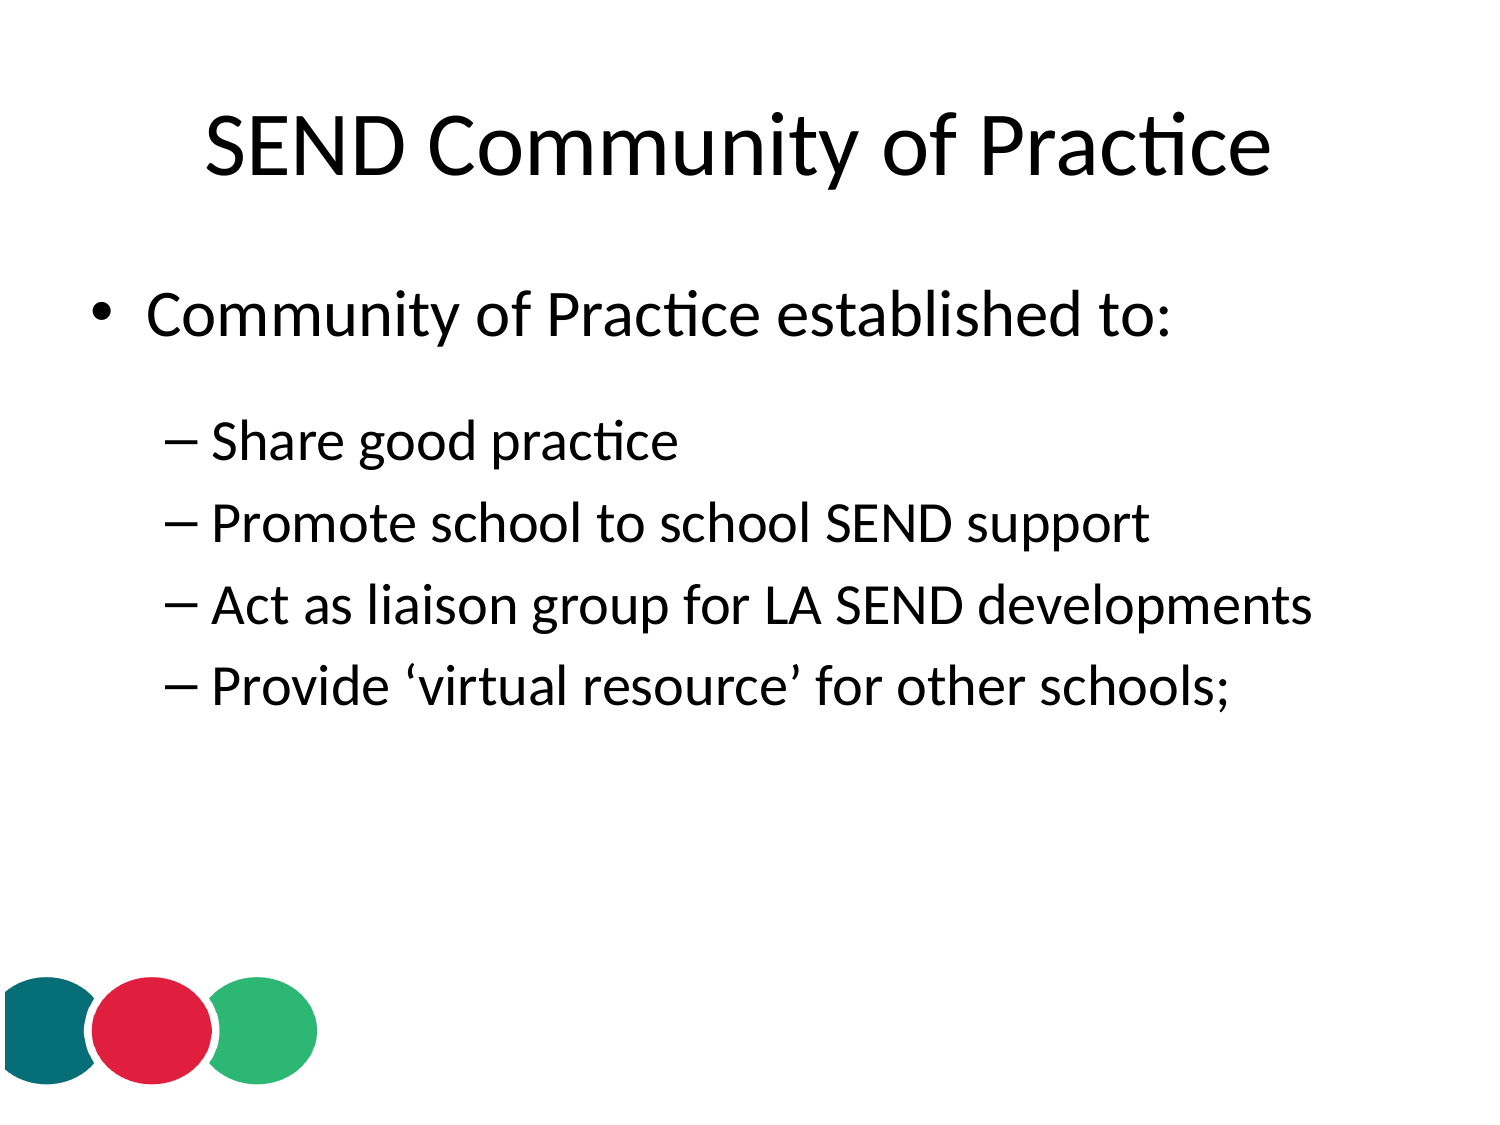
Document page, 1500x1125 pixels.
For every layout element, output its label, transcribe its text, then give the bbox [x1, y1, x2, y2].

title SEND Community of Practice [75, 45, 1425, 233]
list Community of Practice established to: Share good practice Promote school to school SEND support Act as liaison group for LA SEND developments Provide ‘virtual resource’ for other schools; [75, 262, 1425, 1005]
picture [4, 963, 325, 1102]
